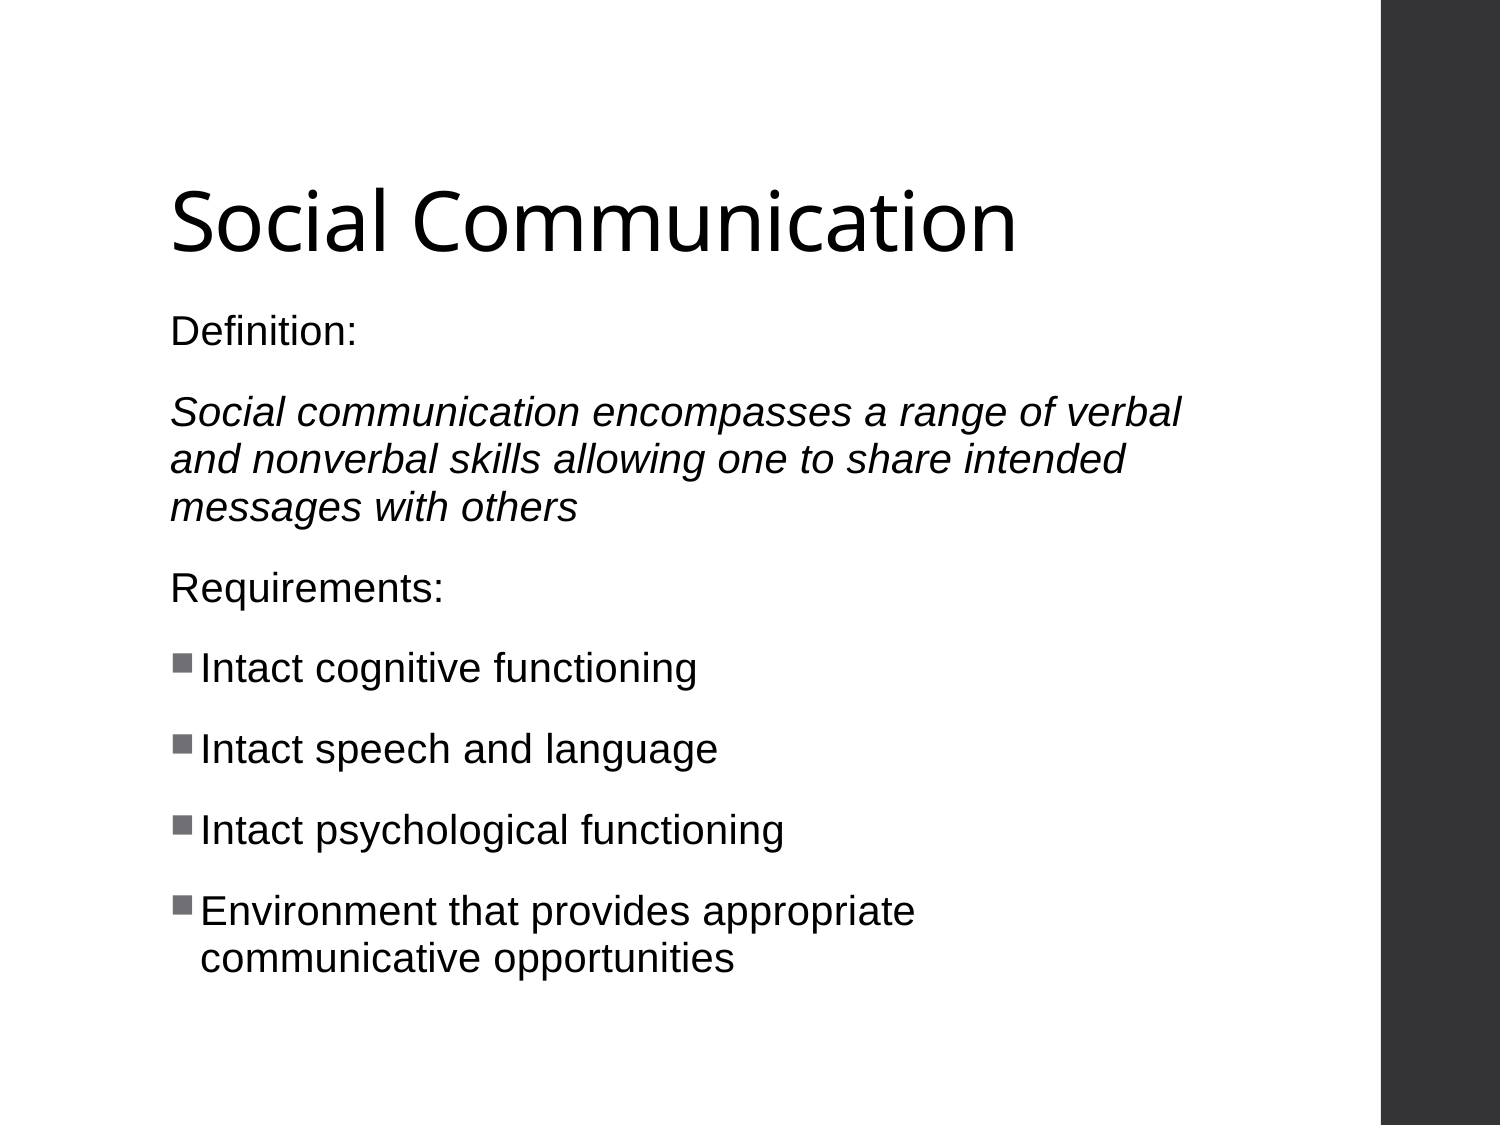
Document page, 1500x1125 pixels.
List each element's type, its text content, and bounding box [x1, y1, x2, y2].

title Social Communication [155, 60, 1348, 278]
list Definition: Social communication encompasses a range of verbal and nonverbal skills allowing one to share intended messages with others Requirements: Intact cognitive functioning Intact speech and language Intact psychological functioning Environment that provides appropriate communicative opportunities [155, 299, 1213, 1014]
